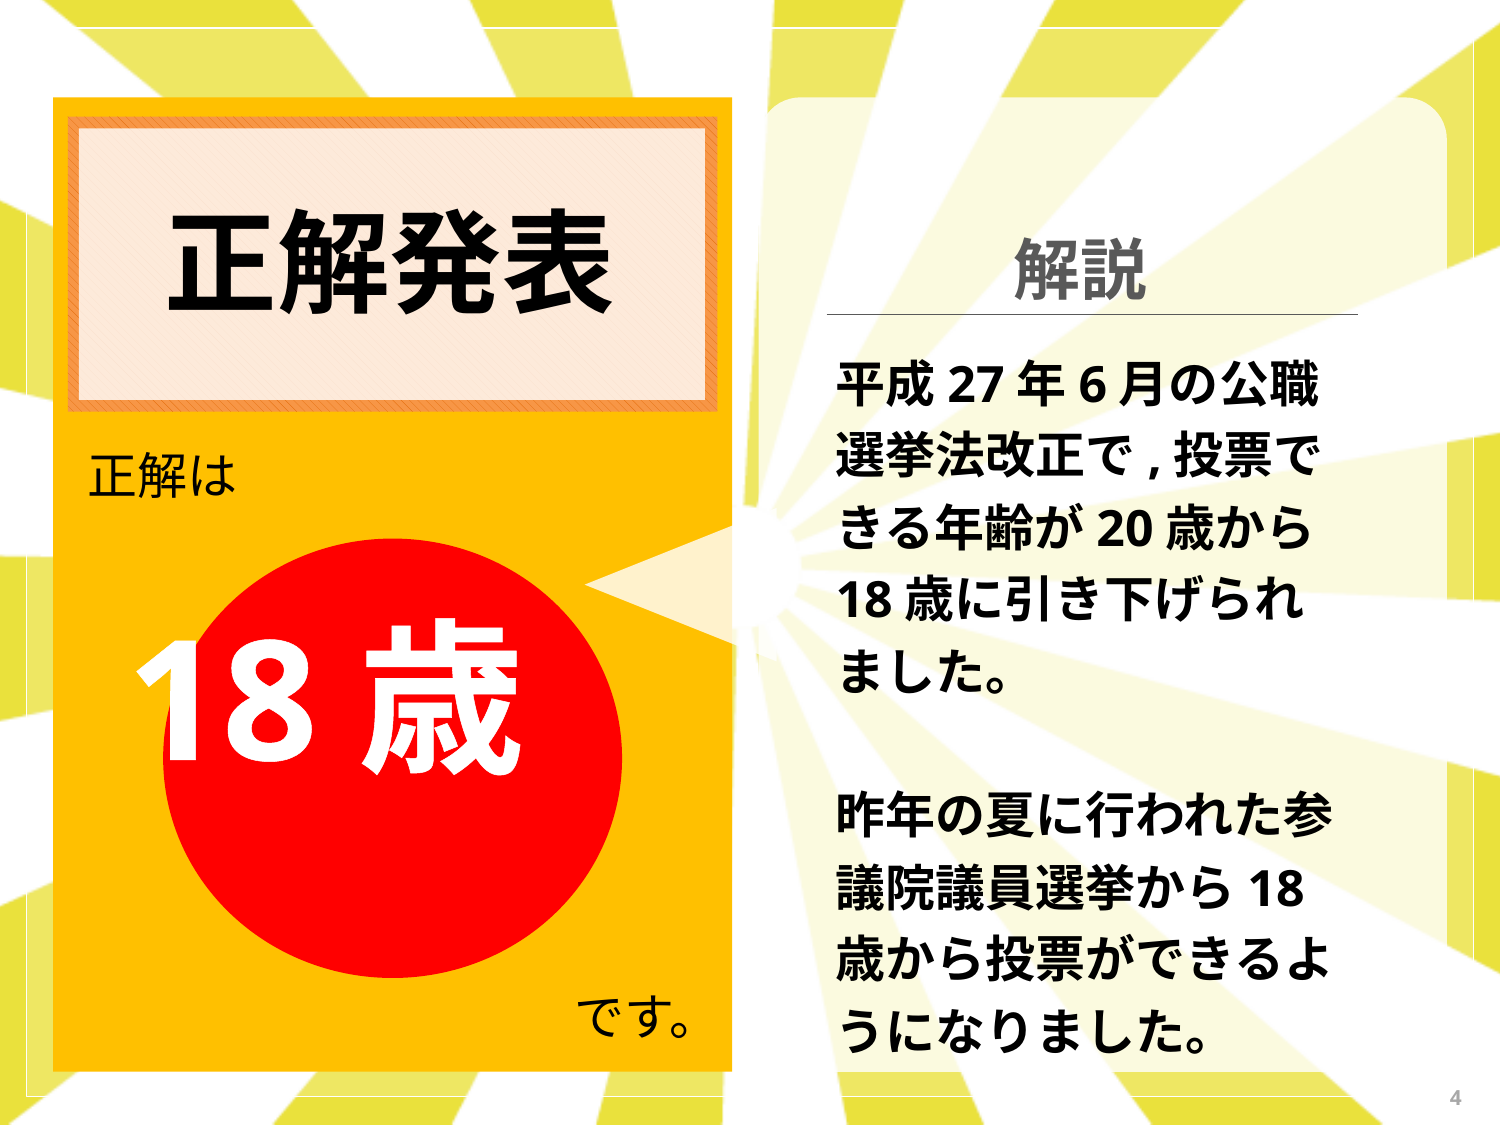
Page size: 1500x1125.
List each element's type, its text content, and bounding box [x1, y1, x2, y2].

slide_number 4 [1411, 1071, 1500, 1125]
text_box 平成27年6月の公職選挙法改正で,投票できる年齢が20歳から18歳に引き下げられました。 昨年の夏に行われた参議院議員選挙から18歳から投票ができるようになりました。 [820, 332, 1350, 1068]
text_box 正解は [73, 436, 253, 512]
text_box 正解発表 [149, 184, 630, 335]
text_box [250, 538, 536, 586]
text_box [167, 801, 618, 978]
picture [0, 0, 1500, 1125]
text_box です。 [559, 978, 735, 1053]
text_box 18歳 [112, 586, 680, 801]
text_box 解説 [998, 220, 1163, 313]
